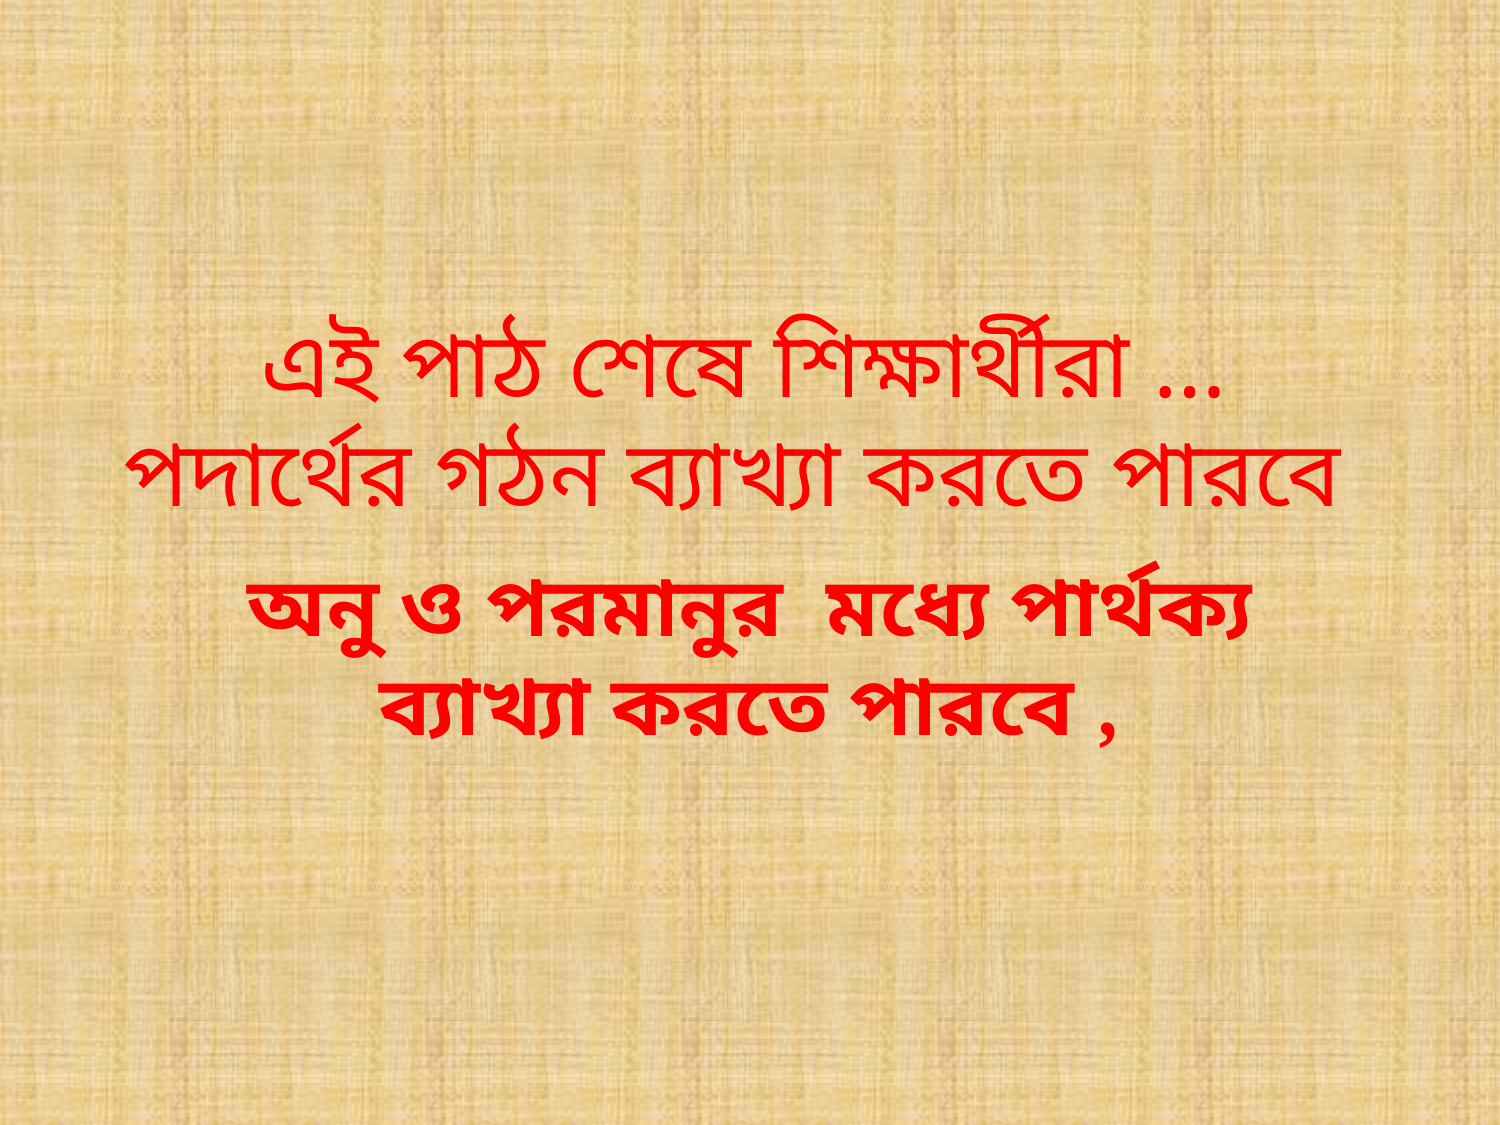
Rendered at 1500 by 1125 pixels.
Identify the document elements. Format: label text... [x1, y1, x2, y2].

title এই পাঠ শেষে শিক্ষার্থীরা … পদার্থের গঠন ব্যাখ্যা করতে পারবে [69, 224, 1420, 525]
picture [0, 0, 1500, 1125]
subtitle অনু ও পরমানুর মধ্যে পার্থক্য ব্যাখ্যা করতে পারবে , [225, 546, 1275, 834]
